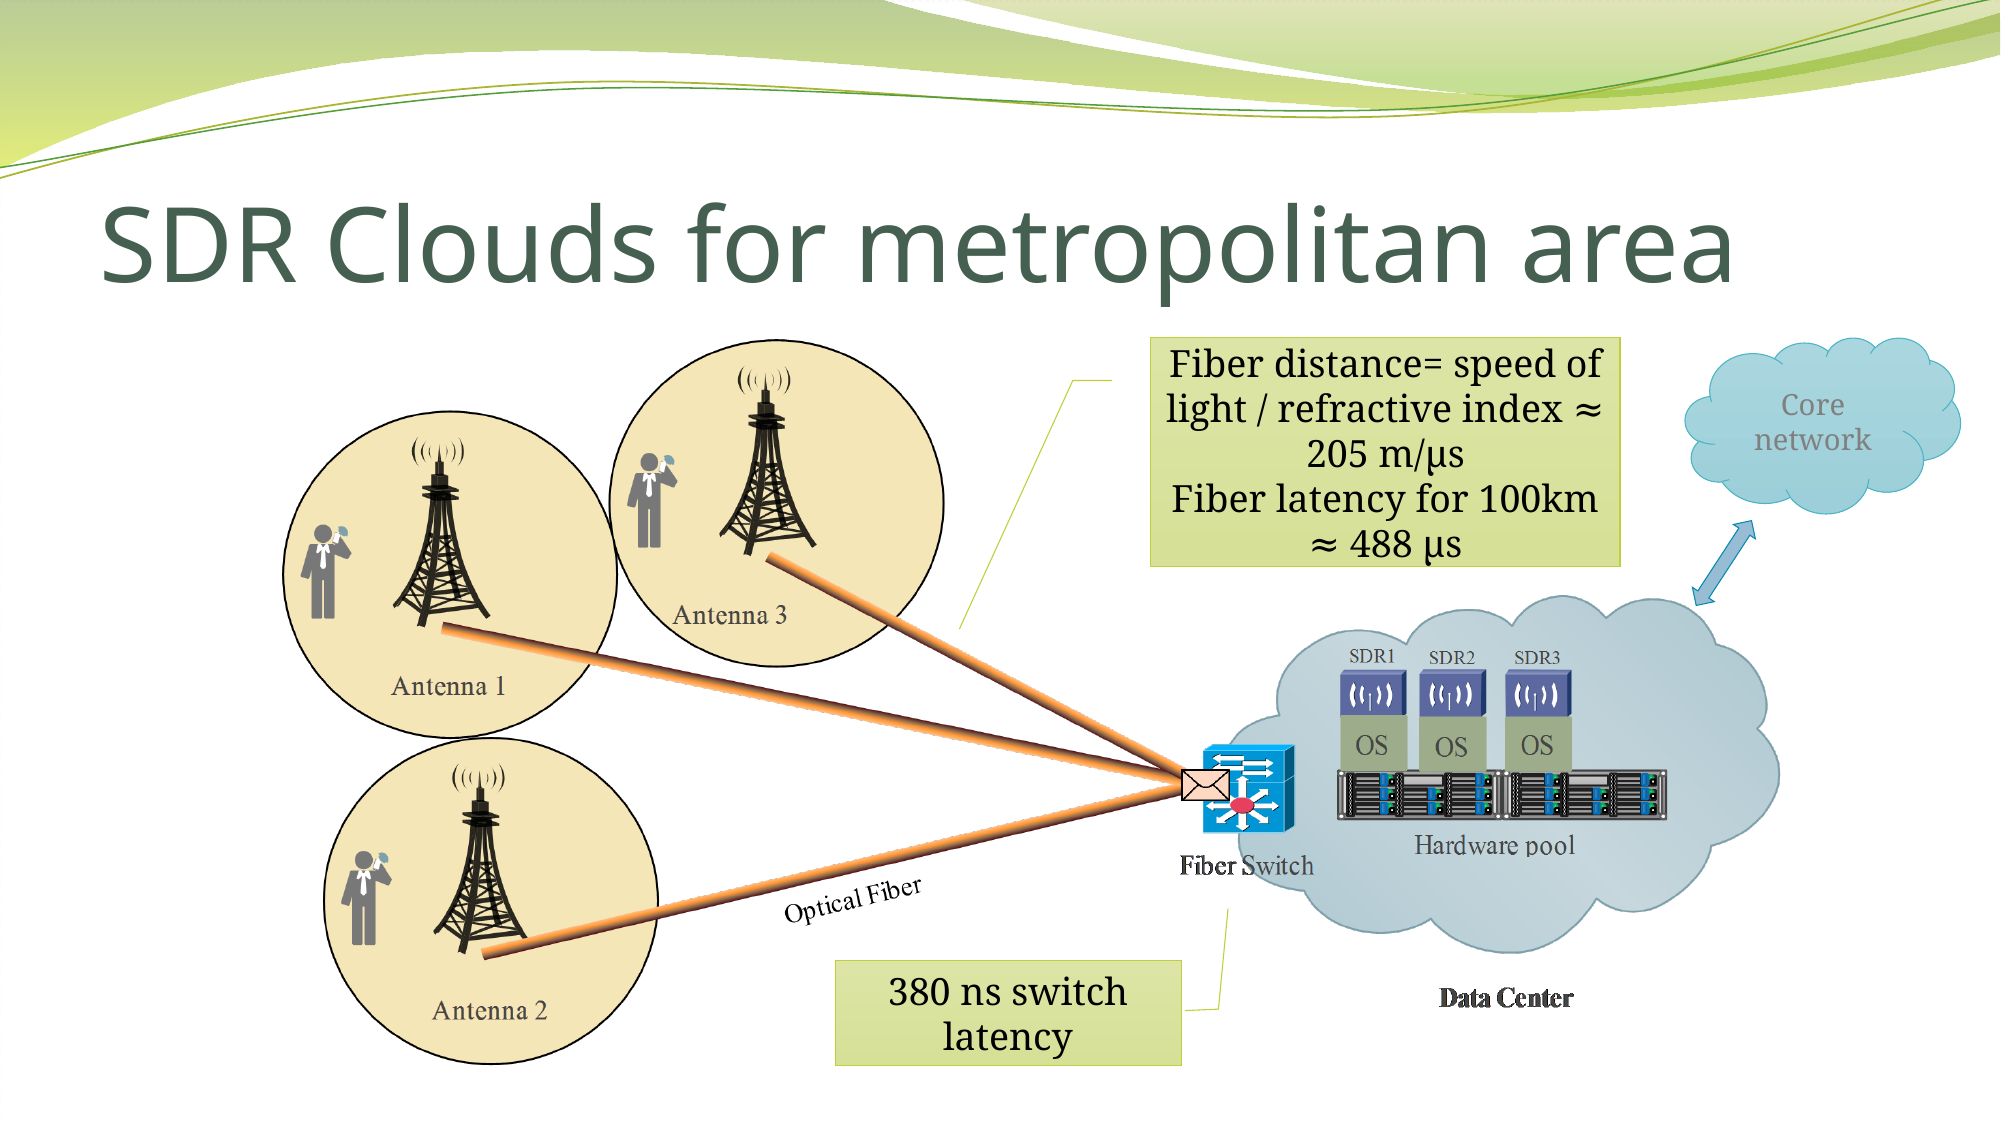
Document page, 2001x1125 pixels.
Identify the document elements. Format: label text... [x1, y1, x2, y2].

title SDR Clouds for metropolitan area [99, 115, 1900, 303]
text_box Core network [1781, 337, 1962, 515]
picture [280, 337, 1781, 1066]
